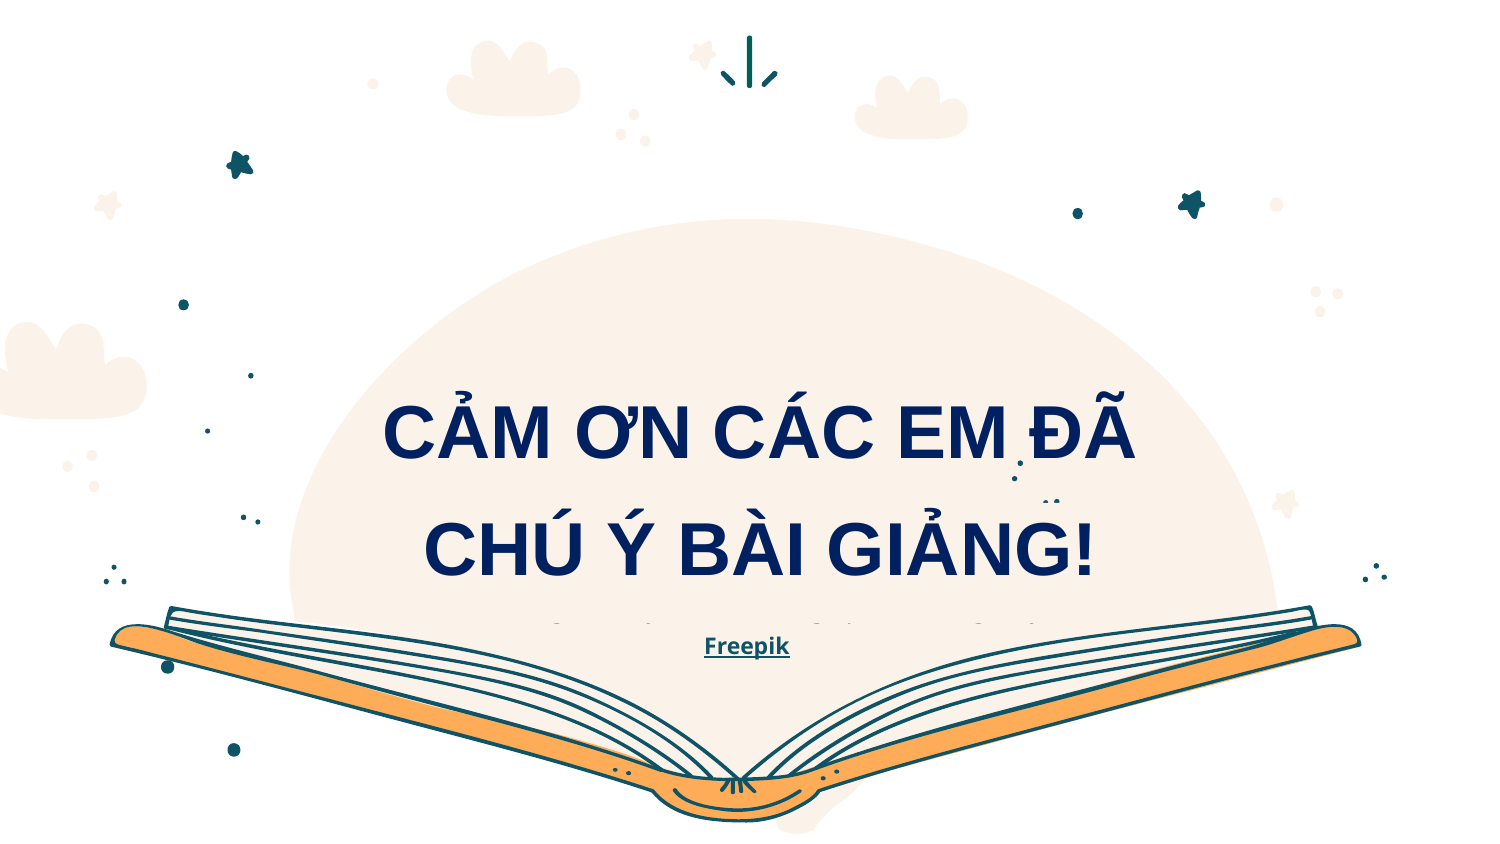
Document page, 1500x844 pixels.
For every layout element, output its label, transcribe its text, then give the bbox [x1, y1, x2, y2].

text_box CẢM ƠN CÁC EM ĐÃ CHÚ Ý BÀI GIẢNG! [363, 349, 1158, 598]
text_box [361, 514, 1118, 626]
